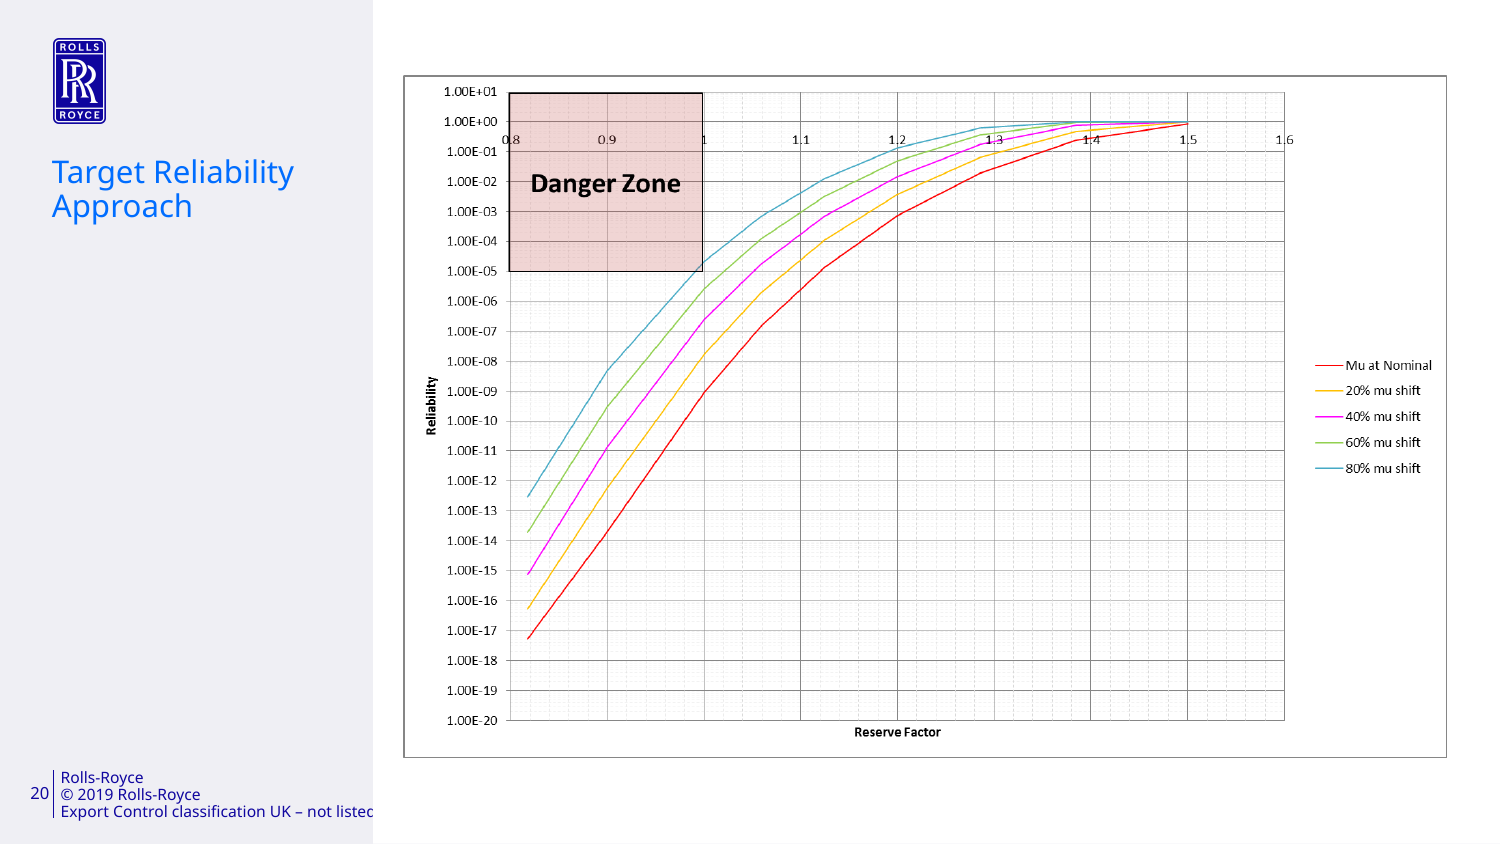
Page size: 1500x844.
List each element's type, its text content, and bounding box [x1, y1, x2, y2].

list Target Reliability Approach [36, 148, 330, 306]
picture [53, 38, 106, 124]
picture [403, 75, 1447, 758]
